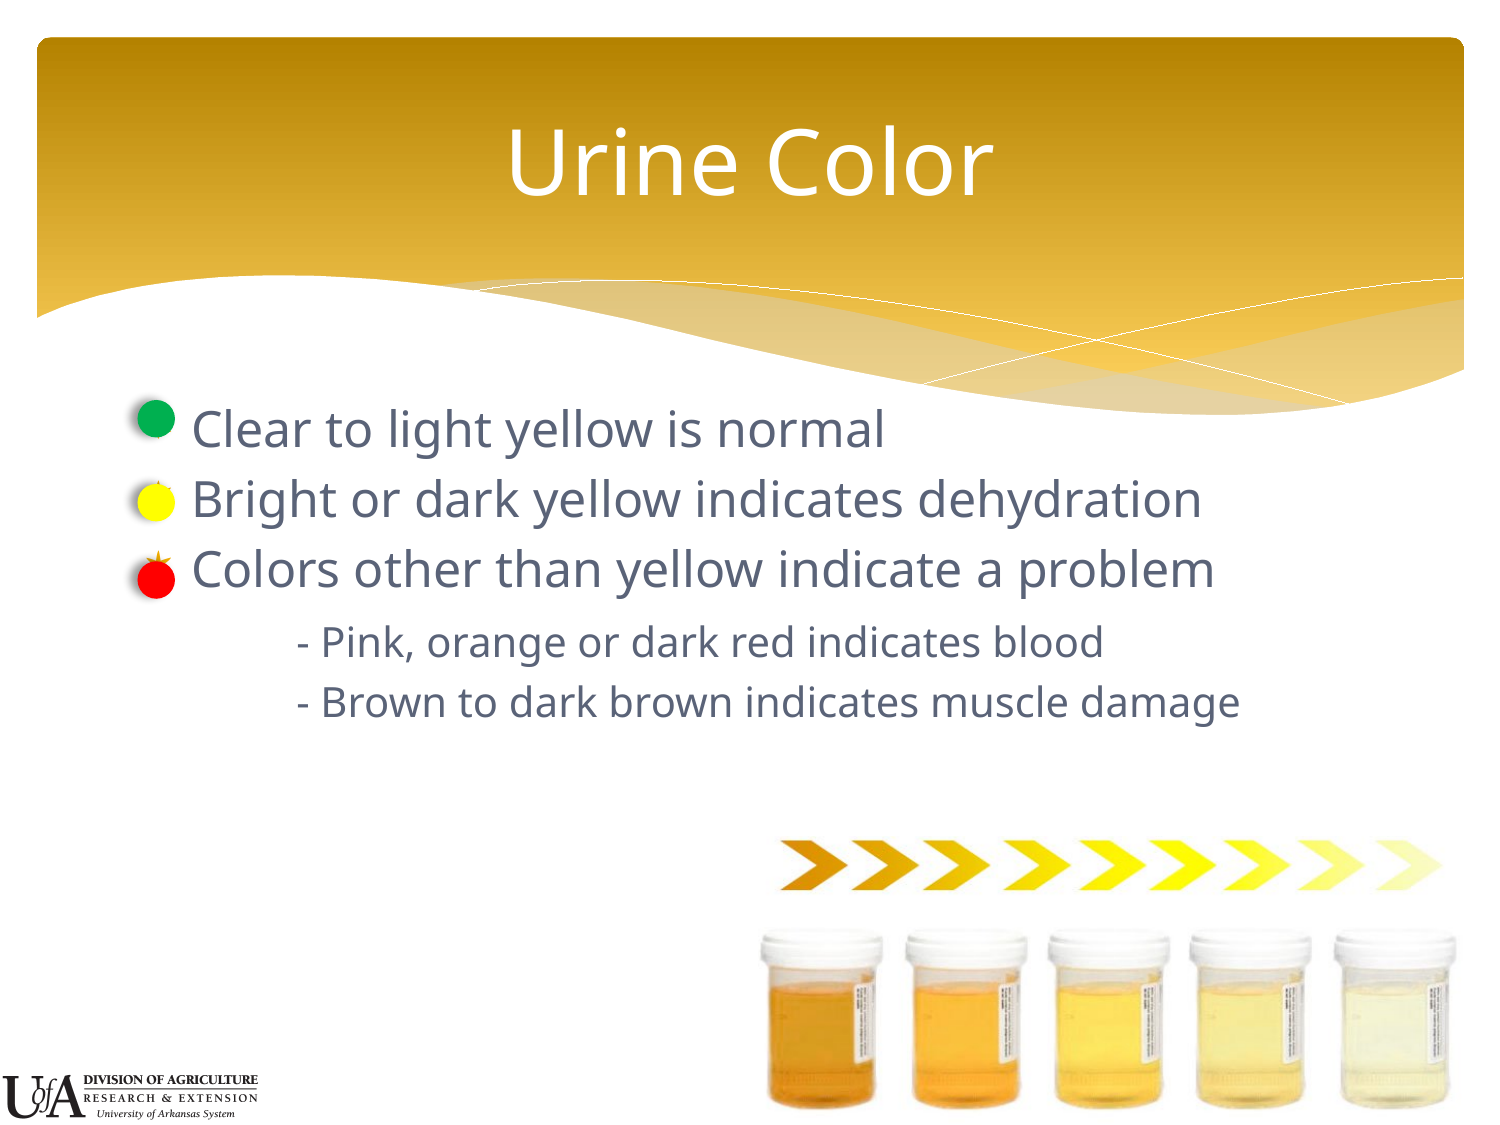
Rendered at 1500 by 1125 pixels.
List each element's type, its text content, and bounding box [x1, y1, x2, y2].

list Clear to light yellow is normal Bright or dark yellow indicates dehydration Colors other than yellow indicate a problem - Pink, orange or dark red indicates blood - Brown to dark brown indicates muscle damage [131, 389, 1347, 788]
text_box [136, 559, 177, 601]
text_box [136, 398, 177, 439]
picture [749, 835, 1473, 1125]
title Urine Color [75, 55, 1425, 261]
picture [0, 1072, 260, 1123]
text_box [136, 482, 177, 523]
